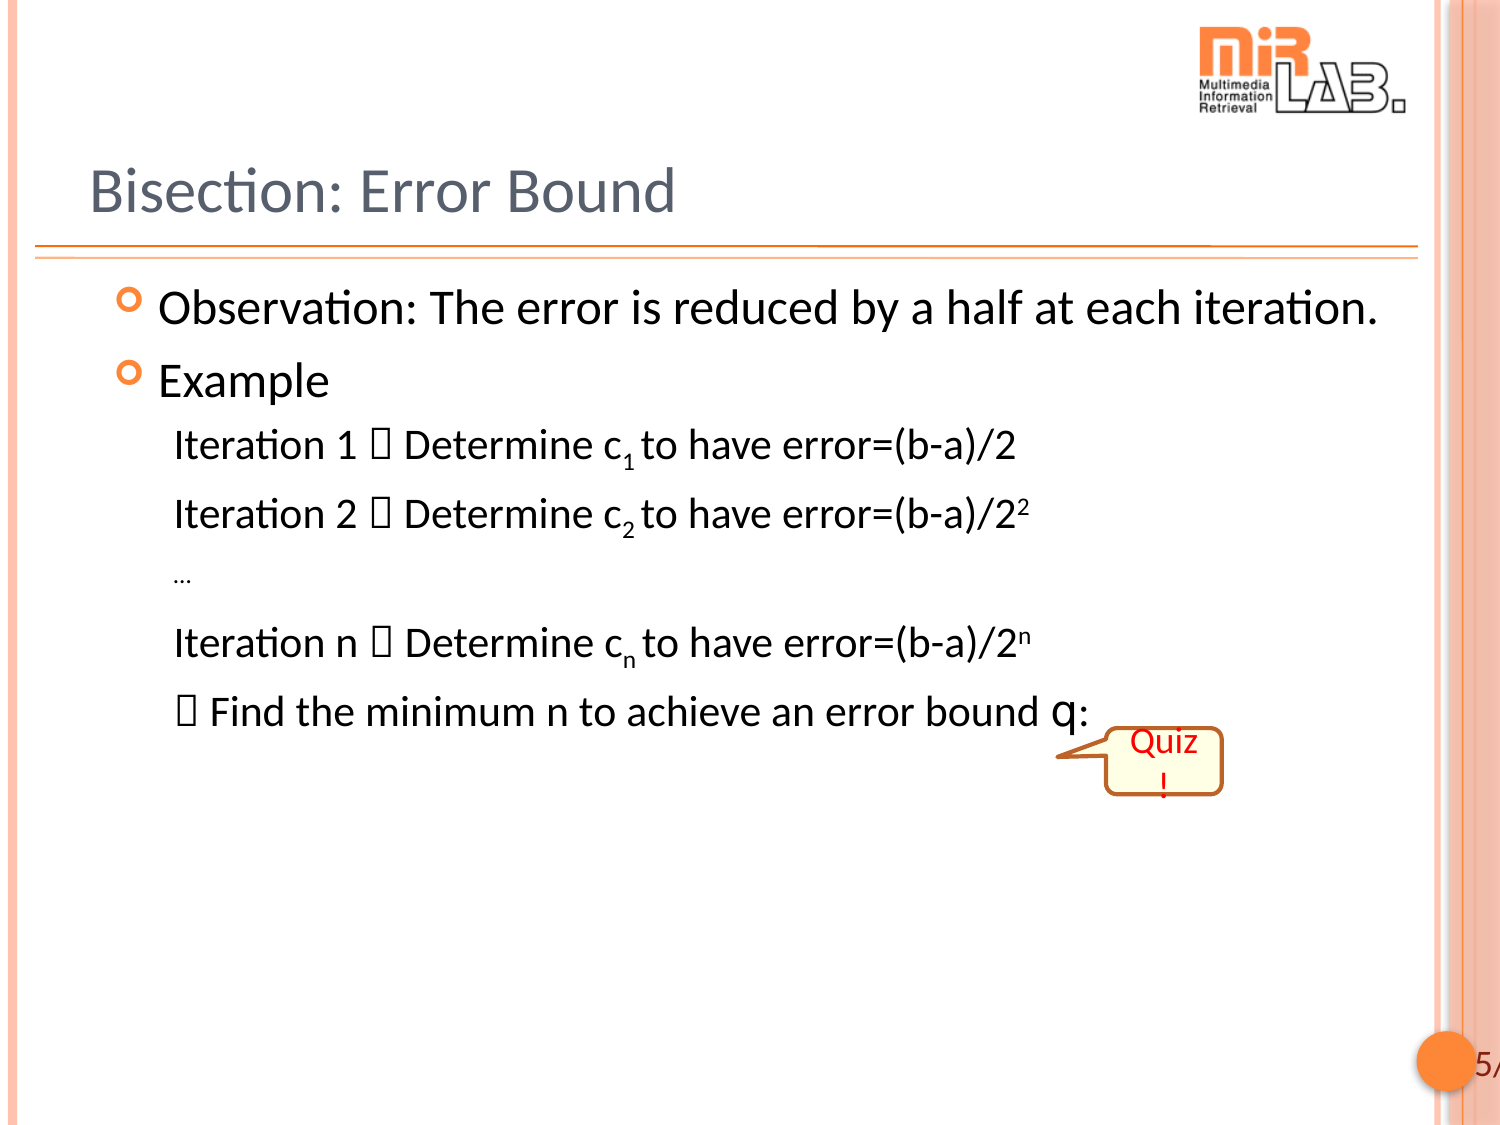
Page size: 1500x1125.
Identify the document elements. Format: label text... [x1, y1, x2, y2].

title Bisection: Error Bound [75, 45, 1372, 233]
text_box Quiz! [1055, 725, 1224, 797]
picture [1195, 22, 1408, 118]
